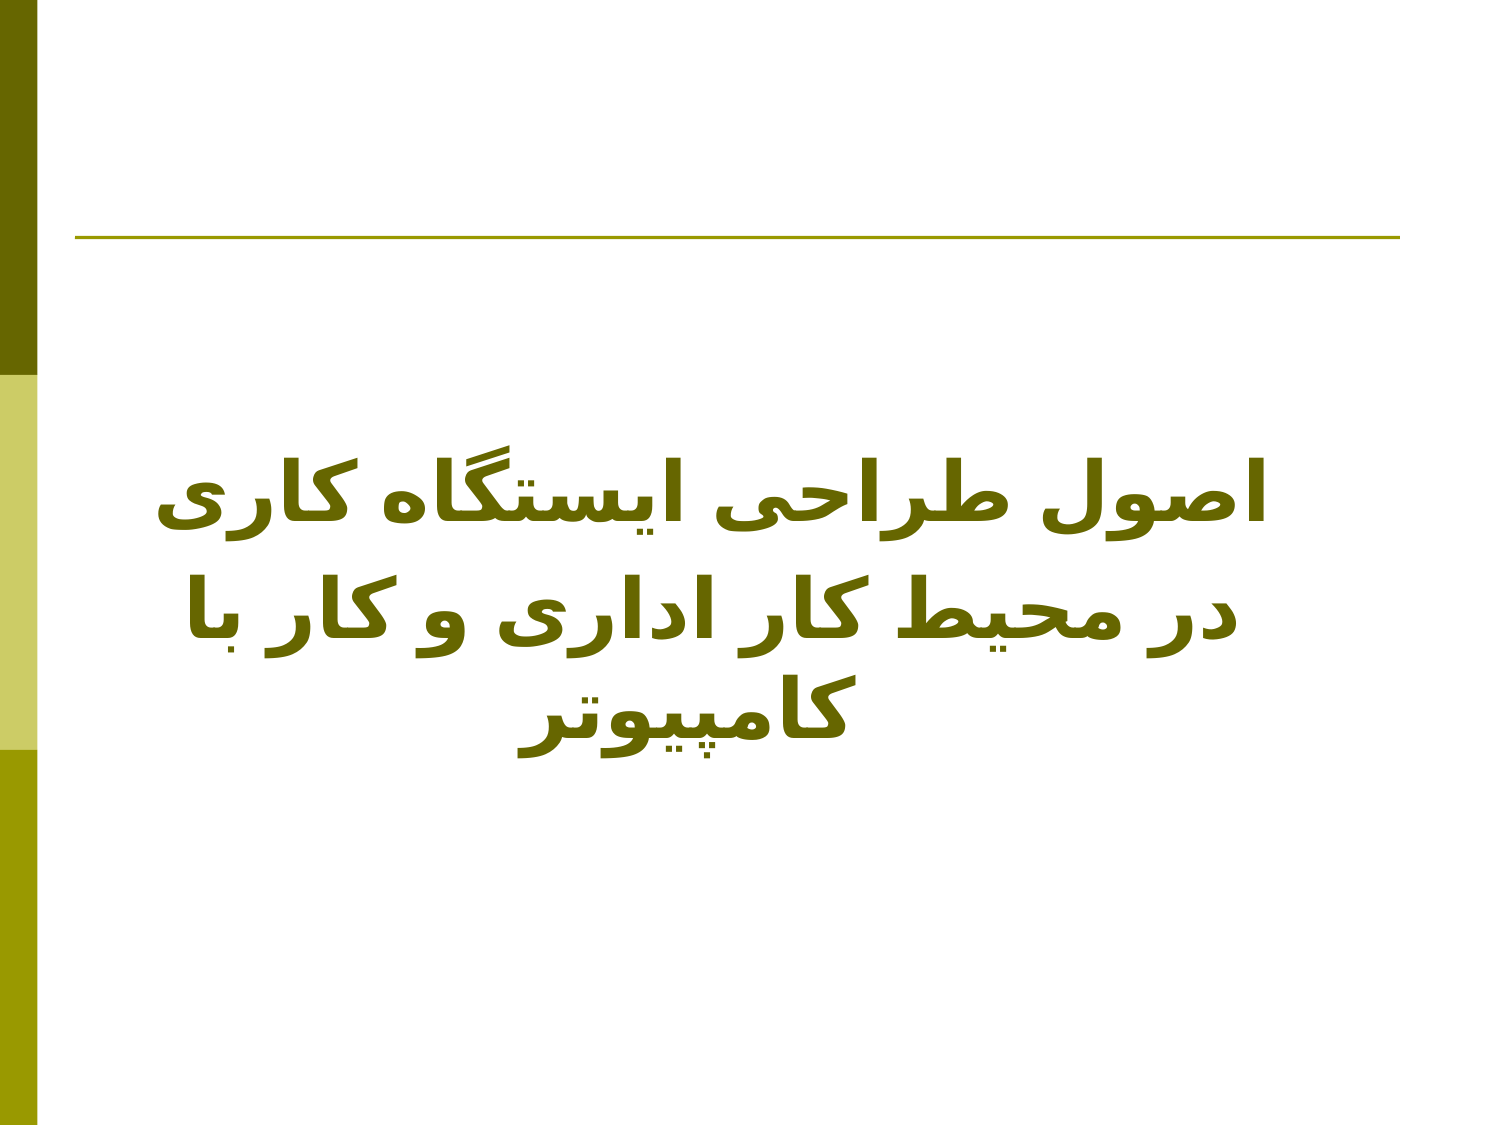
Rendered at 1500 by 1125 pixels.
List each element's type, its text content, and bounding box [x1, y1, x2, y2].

list اصول طراحی ايستگاه کاری در محیط کار اداری و کار با کامپيوتر [74, 262, 1426, 1006]
